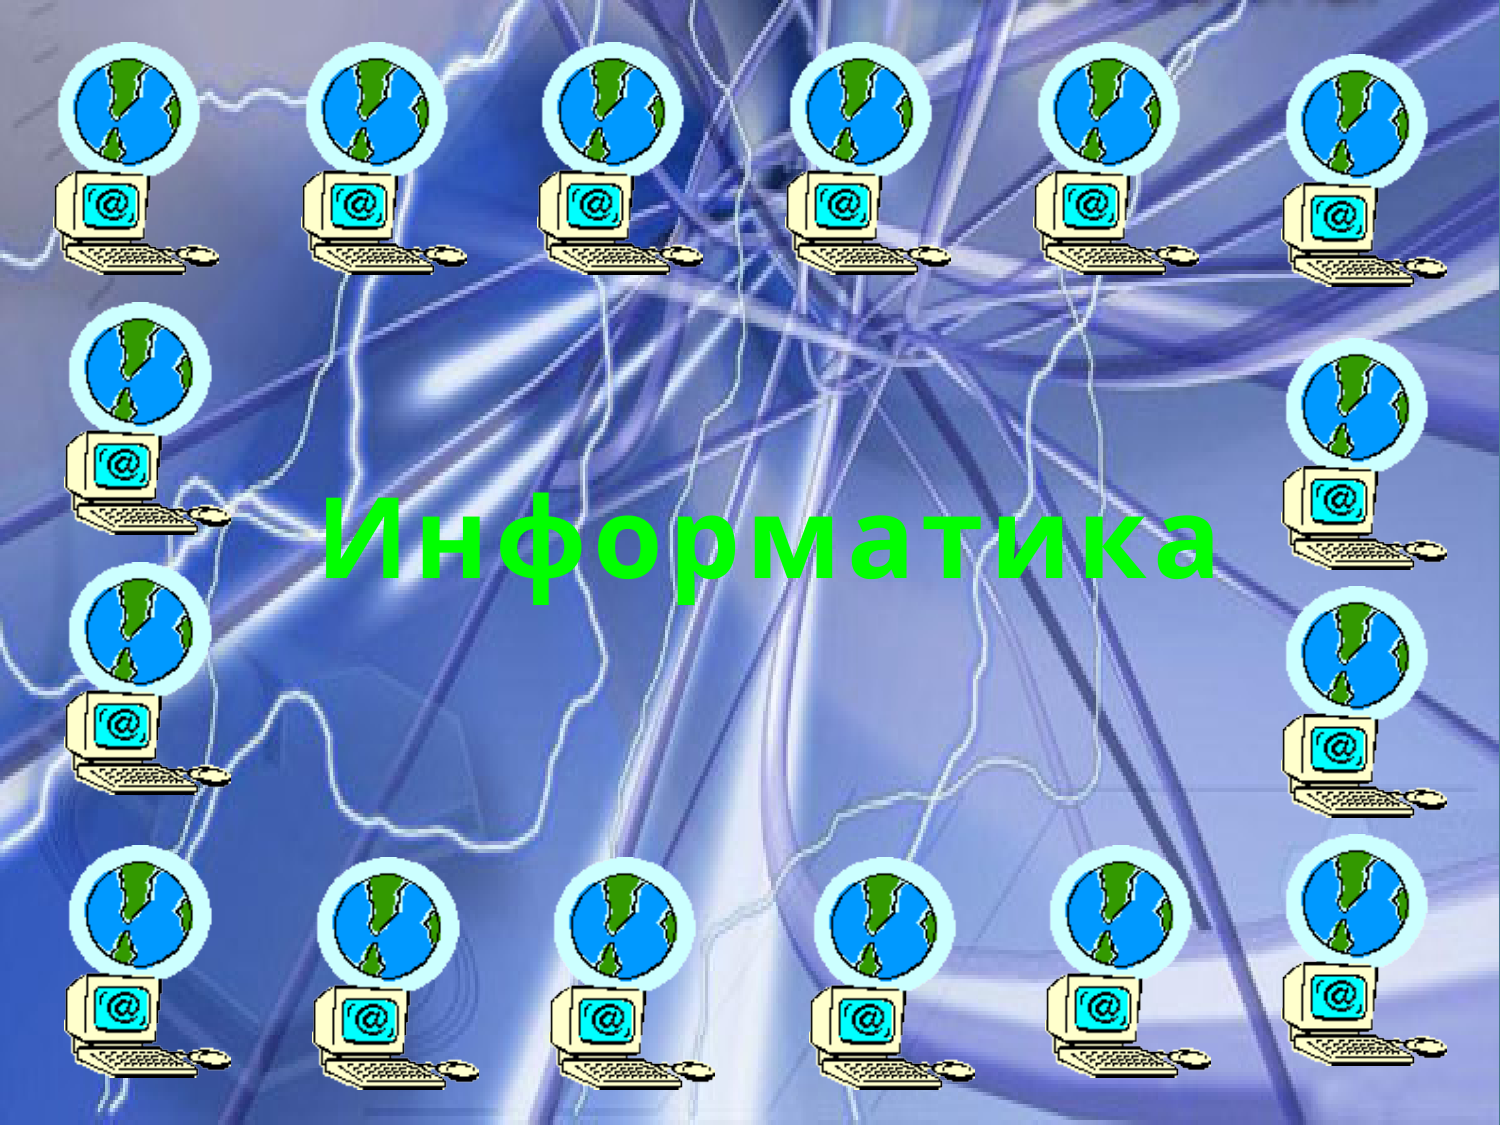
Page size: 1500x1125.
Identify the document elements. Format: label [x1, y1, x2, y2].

picture [64, 302, 231, 535]
picture [1281, 585, 1448, 819]
picture [312, 857, 479, 1090]
picture [64, 562, 231, 795]
picture [1045, 845, 1211, 1078]
list [0, 0, 1499, 1125]
picture [64, 845, 231, 1078]
picture [1033, 42, 1200, 275]
picture [808, 857, 975, 1090]
picture [785, 42, 951, 275]
picture [1281, 54, 1448, 287]
picture [52, 42, 219, 275]
picture [300, 42, 467, 275]
picture [1281, 833, 1448, 1067]
picture [548, 857, 715, 1090]
picture [1281, 337, 1448, 570]
picture [537, 42, 703, 275]
